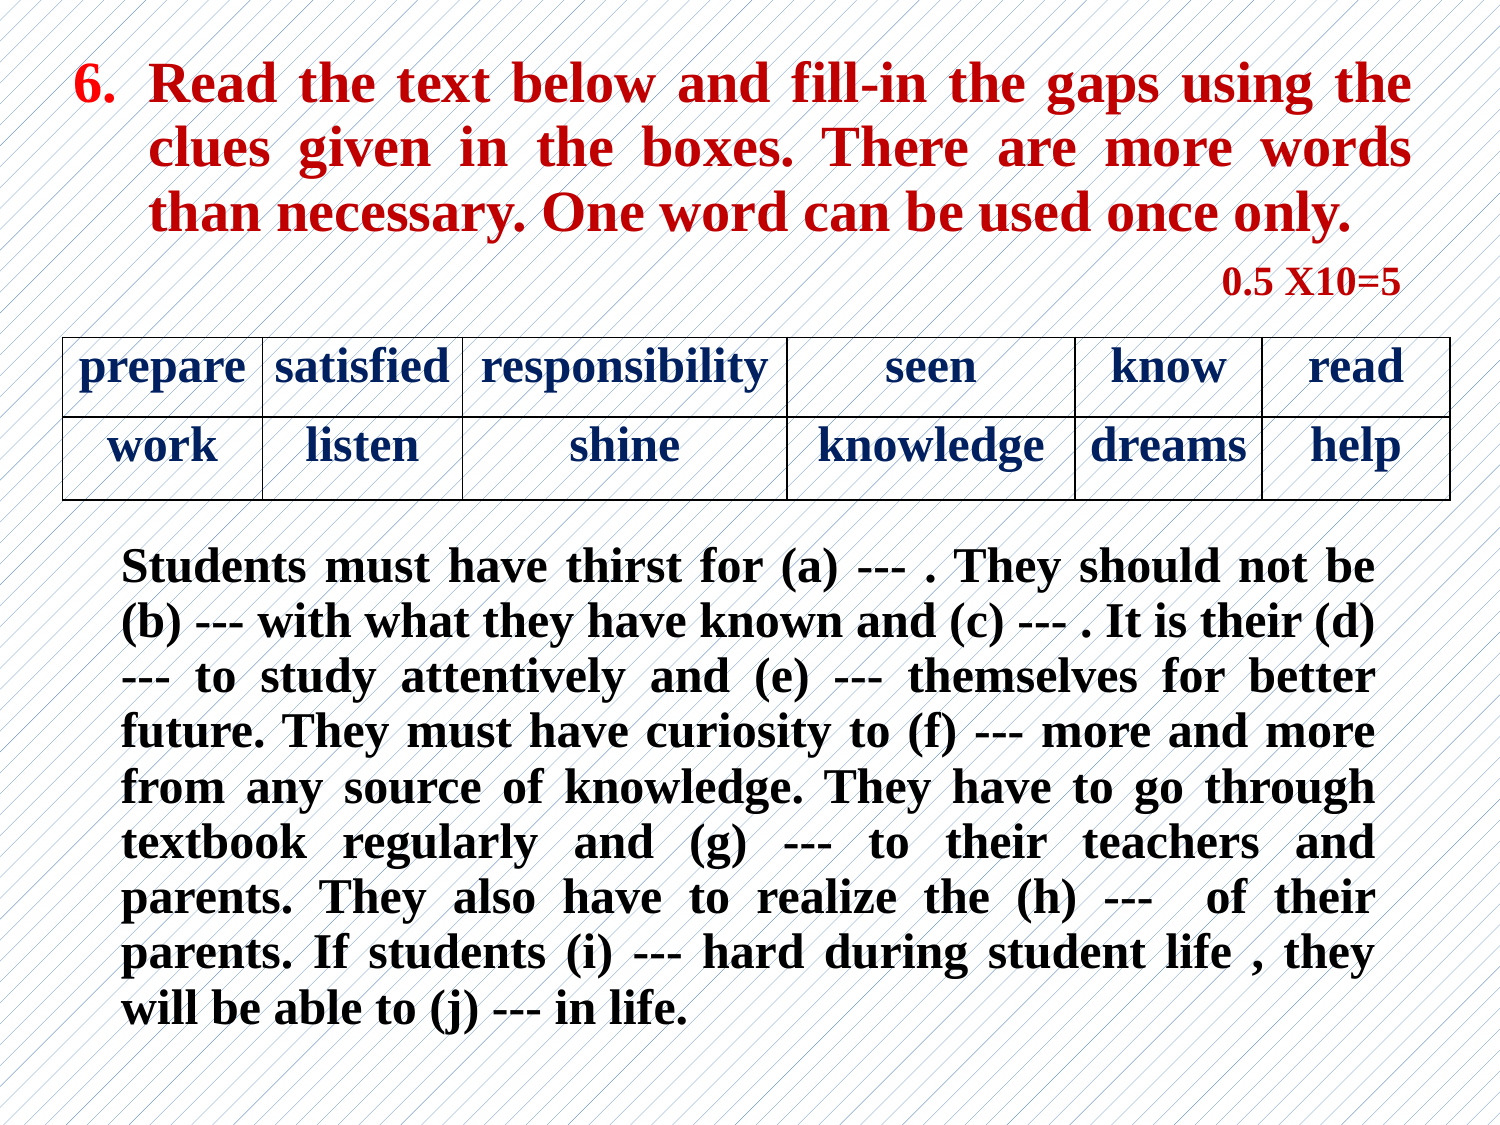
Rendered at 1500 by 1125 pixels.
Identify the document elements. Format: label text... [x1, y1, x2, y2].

table_header know [1076, 338, 1261, 416]
table_cell listen [263, 418, 462, 499]
table_header [62, 538, 110, 1078]
table_cell dreams [1076, 418, 1261, 499]
table_header prepare [63, 338, 262, 416]
table_header Students must have thirst for (a) --- . They should not be (b) --- with what they have known and (c) --- . It is their (d) --- to study attentively and (e) --- themselves for better future. They must have curiosity to (f) --- more and more from any source of knowledge. They have to go through textbook regularly and (g) --- to their teachers and parents. They also have to realize the (h) --- of their parents. If students (i) --- hard during student life , they will be able to (j) --- in life. [110, 538, 1387, 1078]
table_header Read the text below and fill-in the gaps using the clues given in the boxes. There are more words than necessary. One word can be used once only. 0.5 X10=5 [137, 50, 1425, 332]
table_header read [1263, 338, 1449, 416]
table_header seen [788, 338, 1074, 416]
table_cell knowledge [788, 418, 1074, 499]
table_header 6. [62, 50, 137, 332]
table_cell help [1263, 418, 1449, 499]
table_header responsibility [463, 338, 786, 416]
table_header satisfied [263, 338, 462, 416]
table_cell work [63, 418, 262, 499]
table_cell shine [463, 418, 786, 499]
